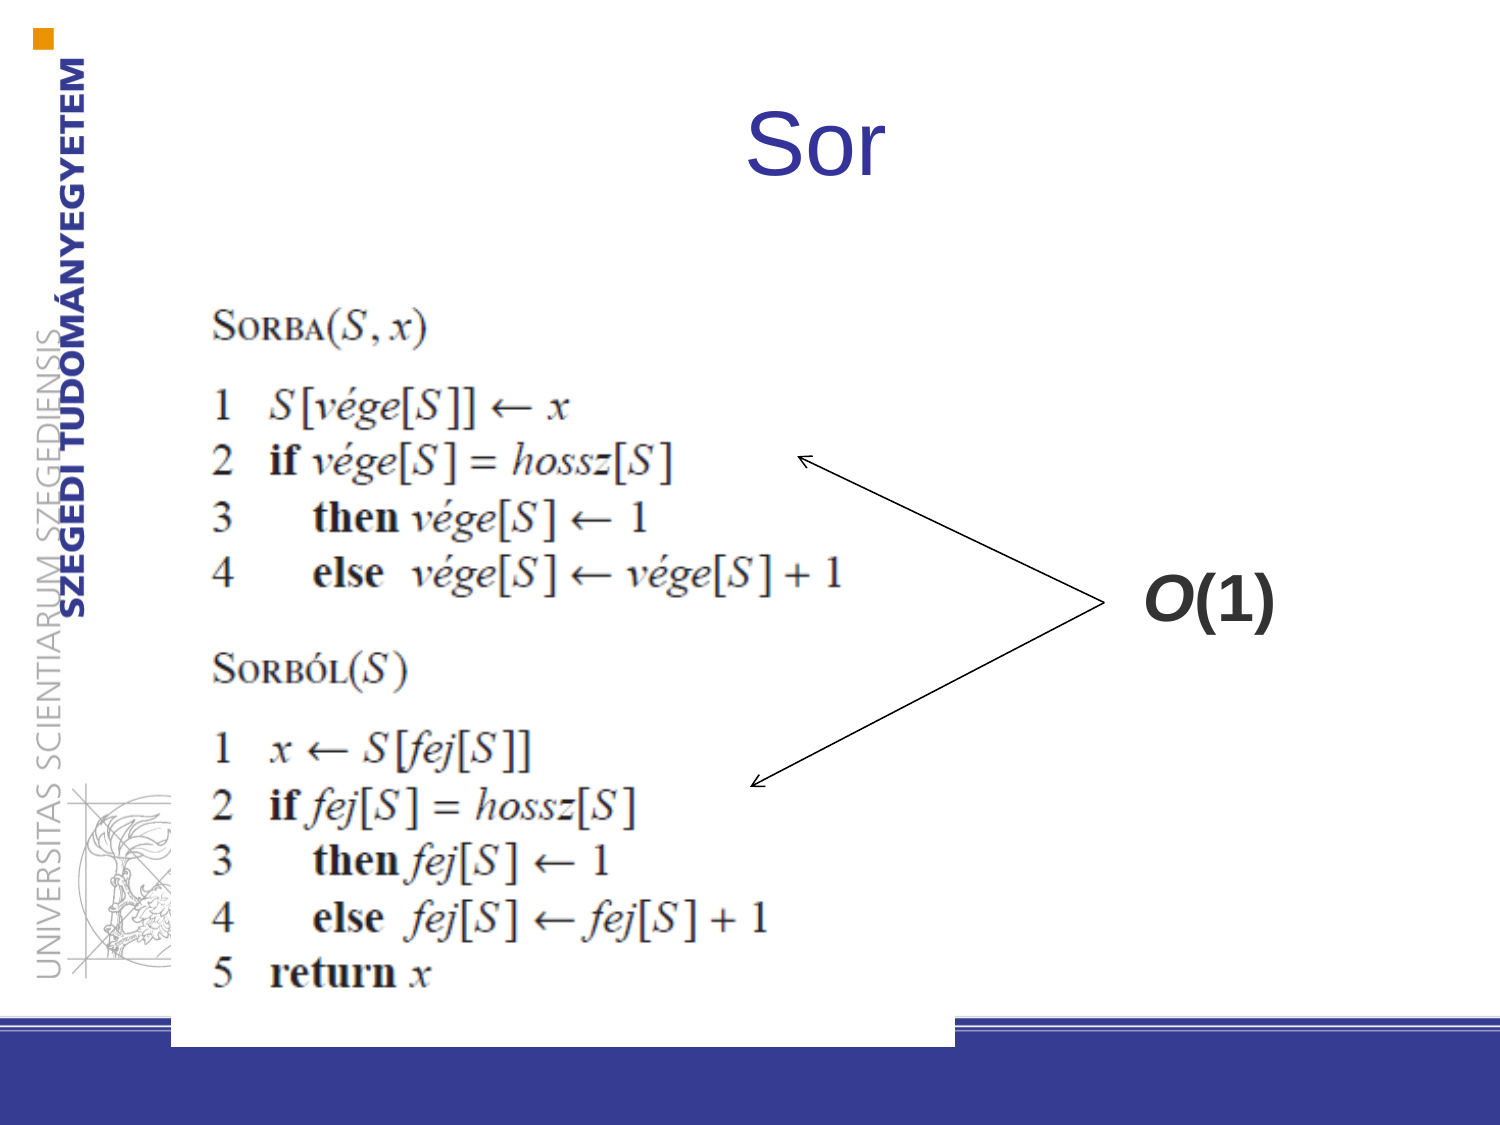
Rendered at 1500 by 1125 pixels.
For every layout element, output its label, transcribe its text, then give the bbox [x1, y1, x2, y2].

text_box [796, 455, 1105, 602]
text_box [749, 602, 1105, 788]
list O(1) [1128, 267, 1378, 981]
title Sor [206, 45, 1425, 233]
picture [0, 0, 1500, 1125]
